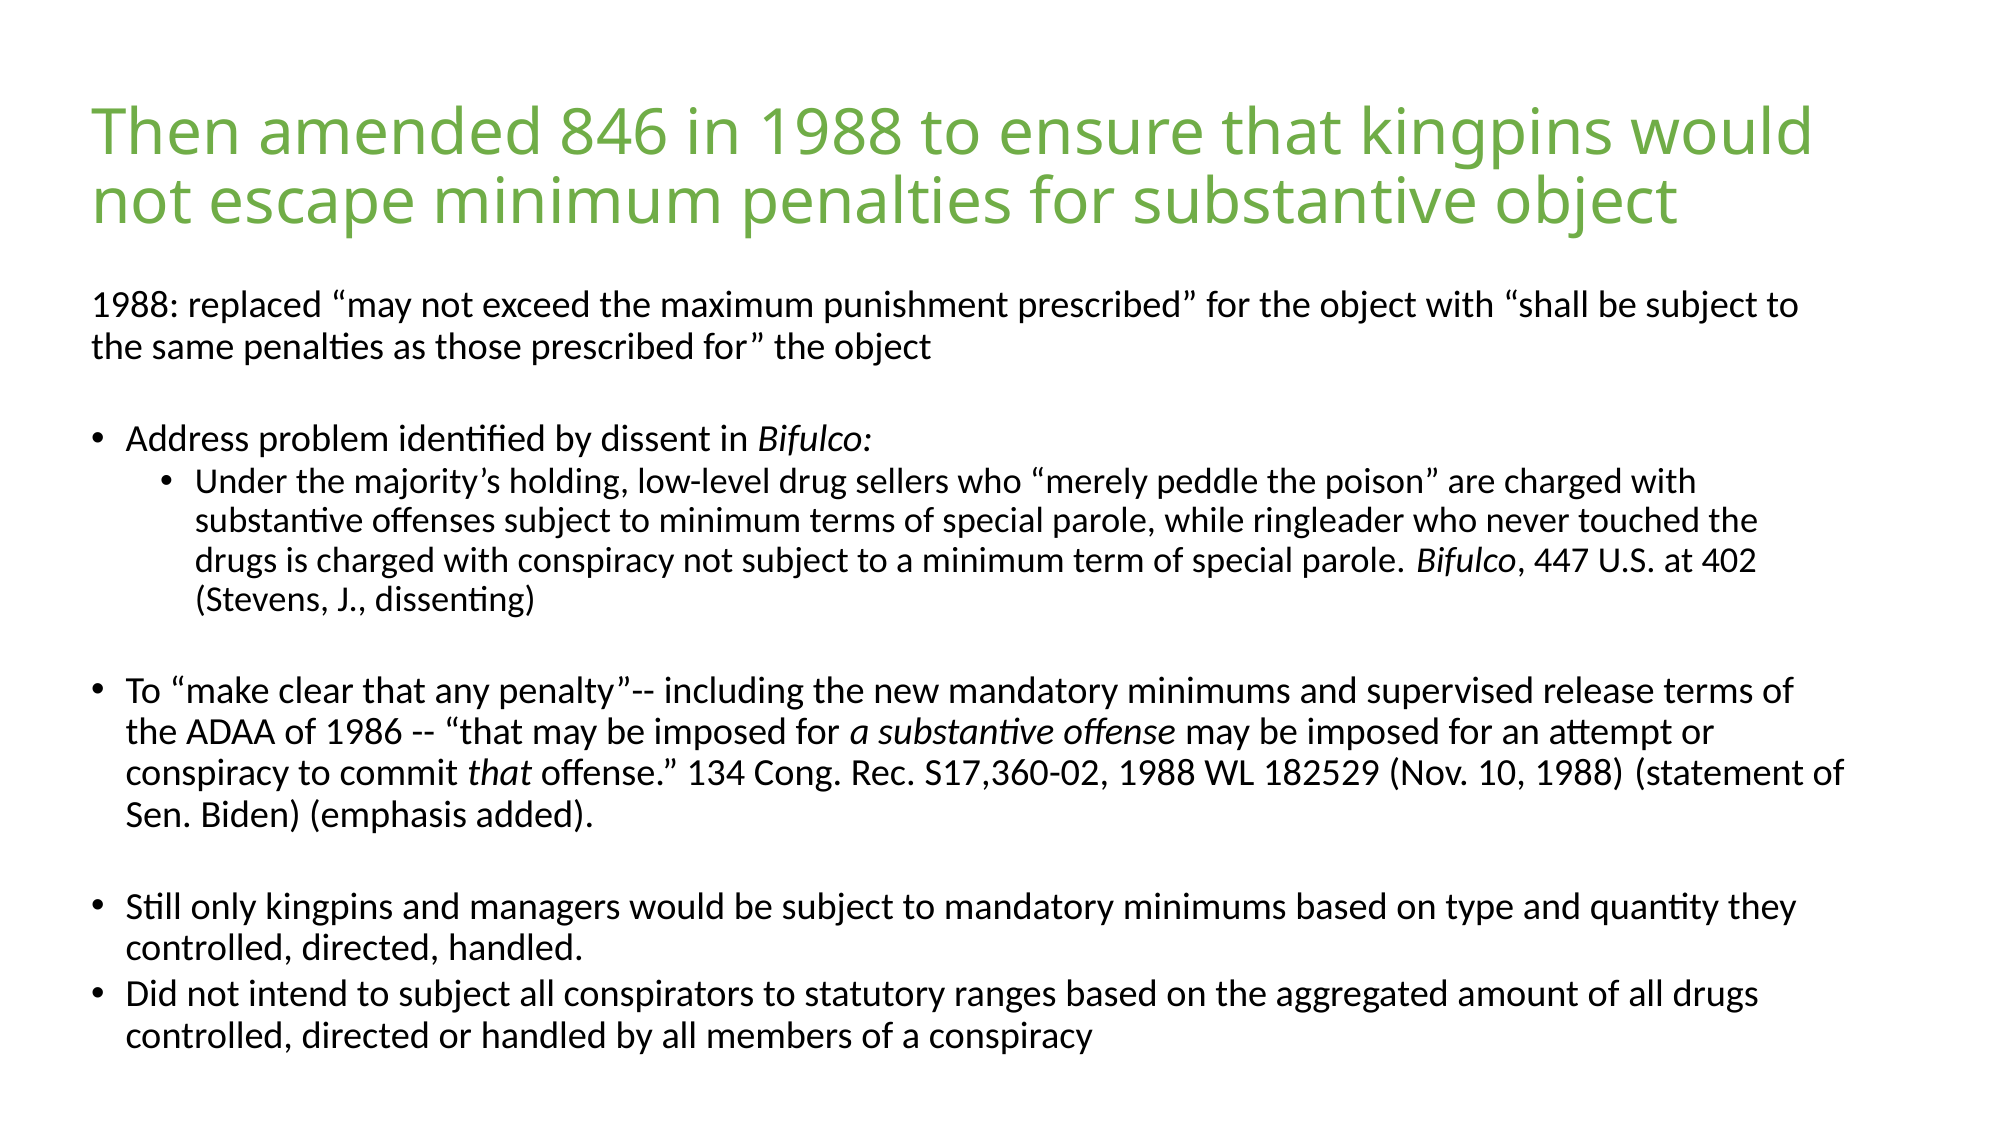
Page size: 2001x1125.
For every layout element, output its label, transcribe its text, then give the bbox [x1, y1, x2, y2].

list 1988: replaced “may not exceed the maximum punishment prescribed” for the object with “shall be subject to the same penalties as those prescribed for” the object Address problem identified by dissent in Bifulco: Under the majority’s holding, low-level drug sellers who “merely peddle the poison” are charged with substantive offenses subject to minimum terms of special parole, while ringleader who never touched the drugs is charged with conspiracy not subject to a minimum term of special parole. Bifulco, 447 U.S. at 402 (Stevens, J., dissenting) To “make clear that any penalty”-- including the new mandatory minimums and supervised release terms of the ADAA of 1986 -- “that may be imposed for a substantive offense may be imposed for an attempt or conspiracy to commit that offense.” 134 Cong. Rec. S17,360-02, 1988 WL 182529 (Nov. 10, 1988) (statement of Sen. Biden) (emphasis added). Still only kingpins and managers would be subject to mandatory minimums based on type and quantity they controlled, directed, handled. Did not intend to subject all conspirators to statutory ranges based on the aggregated amount of all drugs controlled, directed or handled by all members of a conspiracy [76, 277, 1863, 1077]
title Then amended 846 in 1988 to ensure that kingpins would not escape minimum penalties for substantive object [76, 59, 1863, 277]
